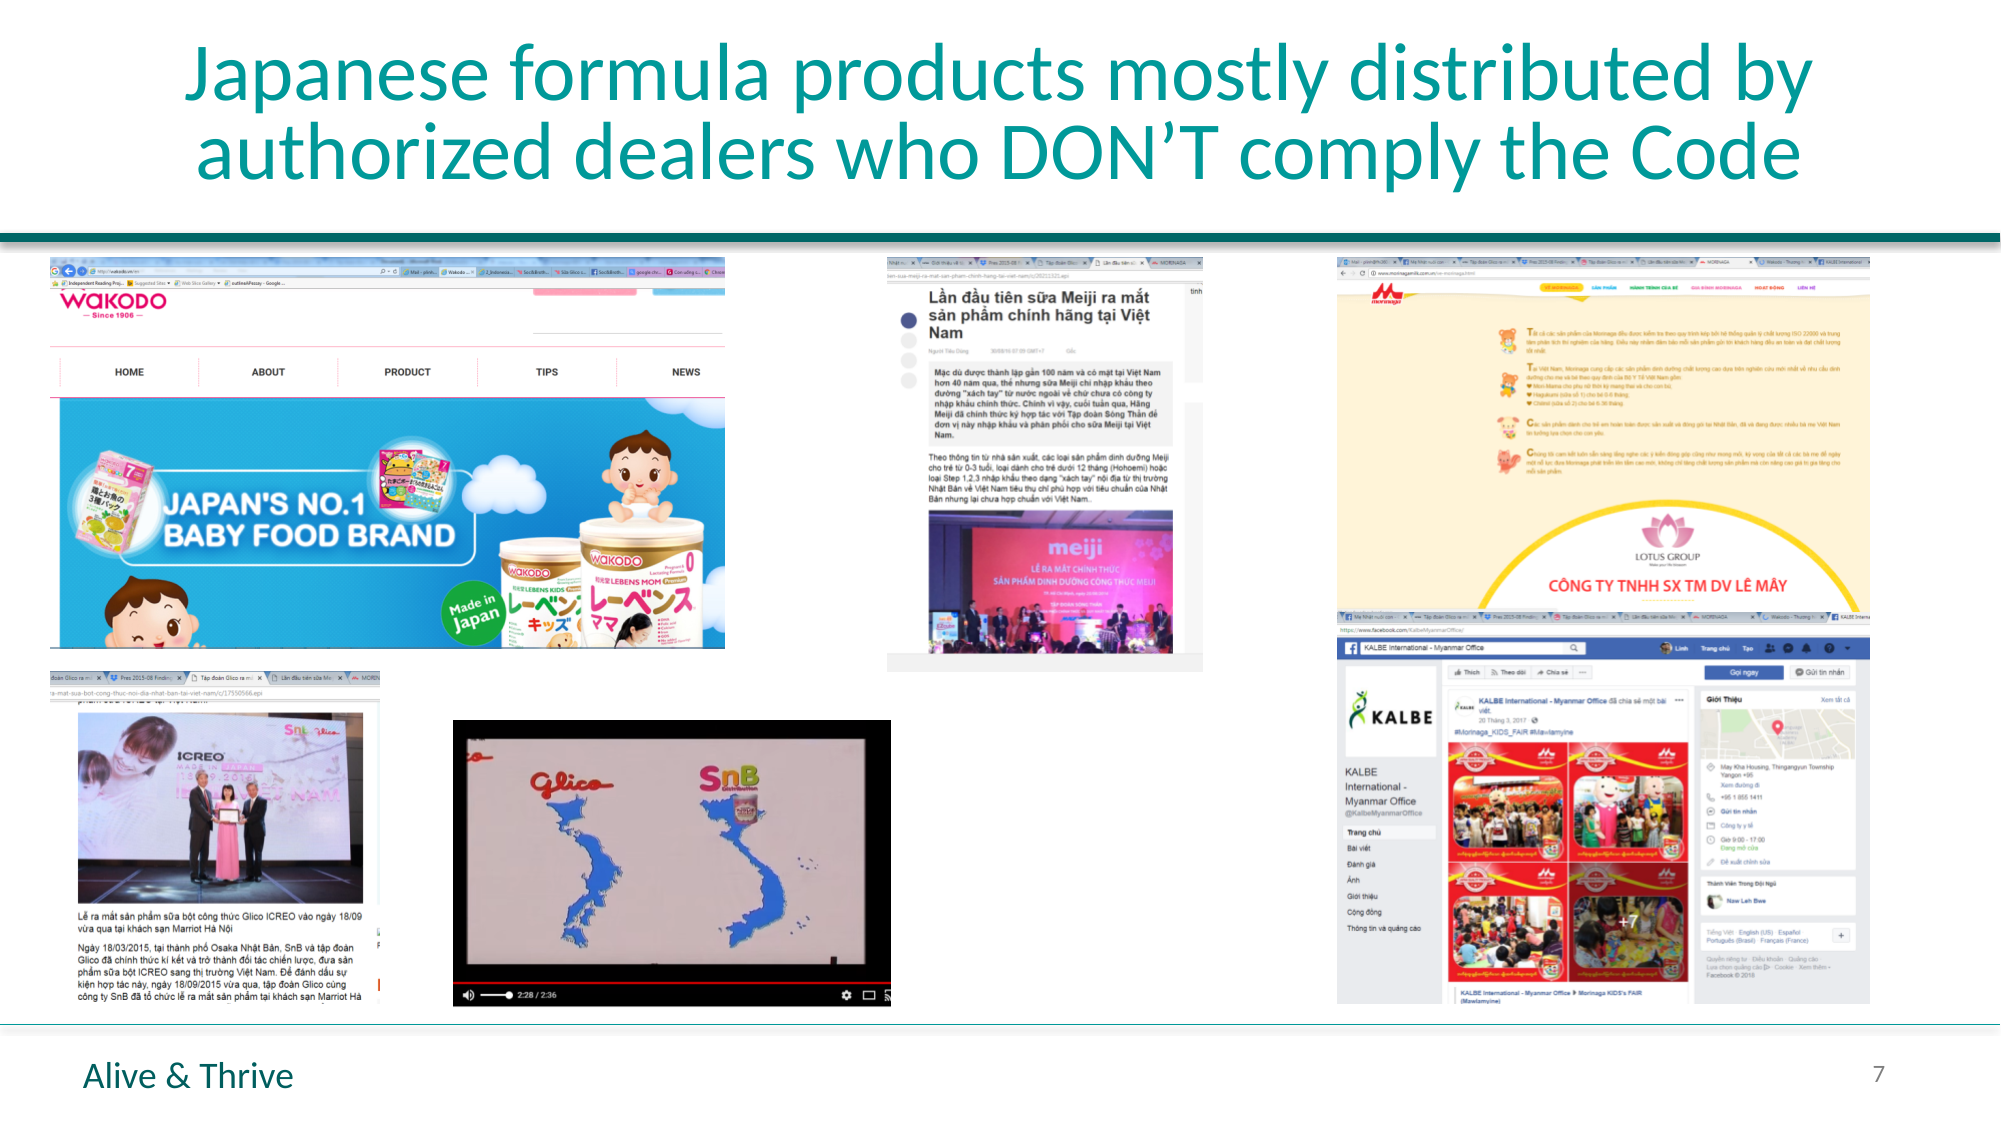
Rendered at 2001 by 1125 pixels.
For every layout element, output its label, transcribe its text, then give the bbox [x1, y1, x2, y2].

picture [49, 670, 381, 1004]
picture [1337, 257, 1870, 1004]
title Japanese formula products mostly distributed by authorized dealers who DON’T comply the Code [99, 0, 1900, 233]
slide_number 7 [1749, 1050, 1900, 1116]
picture [49, 257, 726, 650]
picture [887, 257, 1203, 672]
picture [452, 720, 892, 1012]
